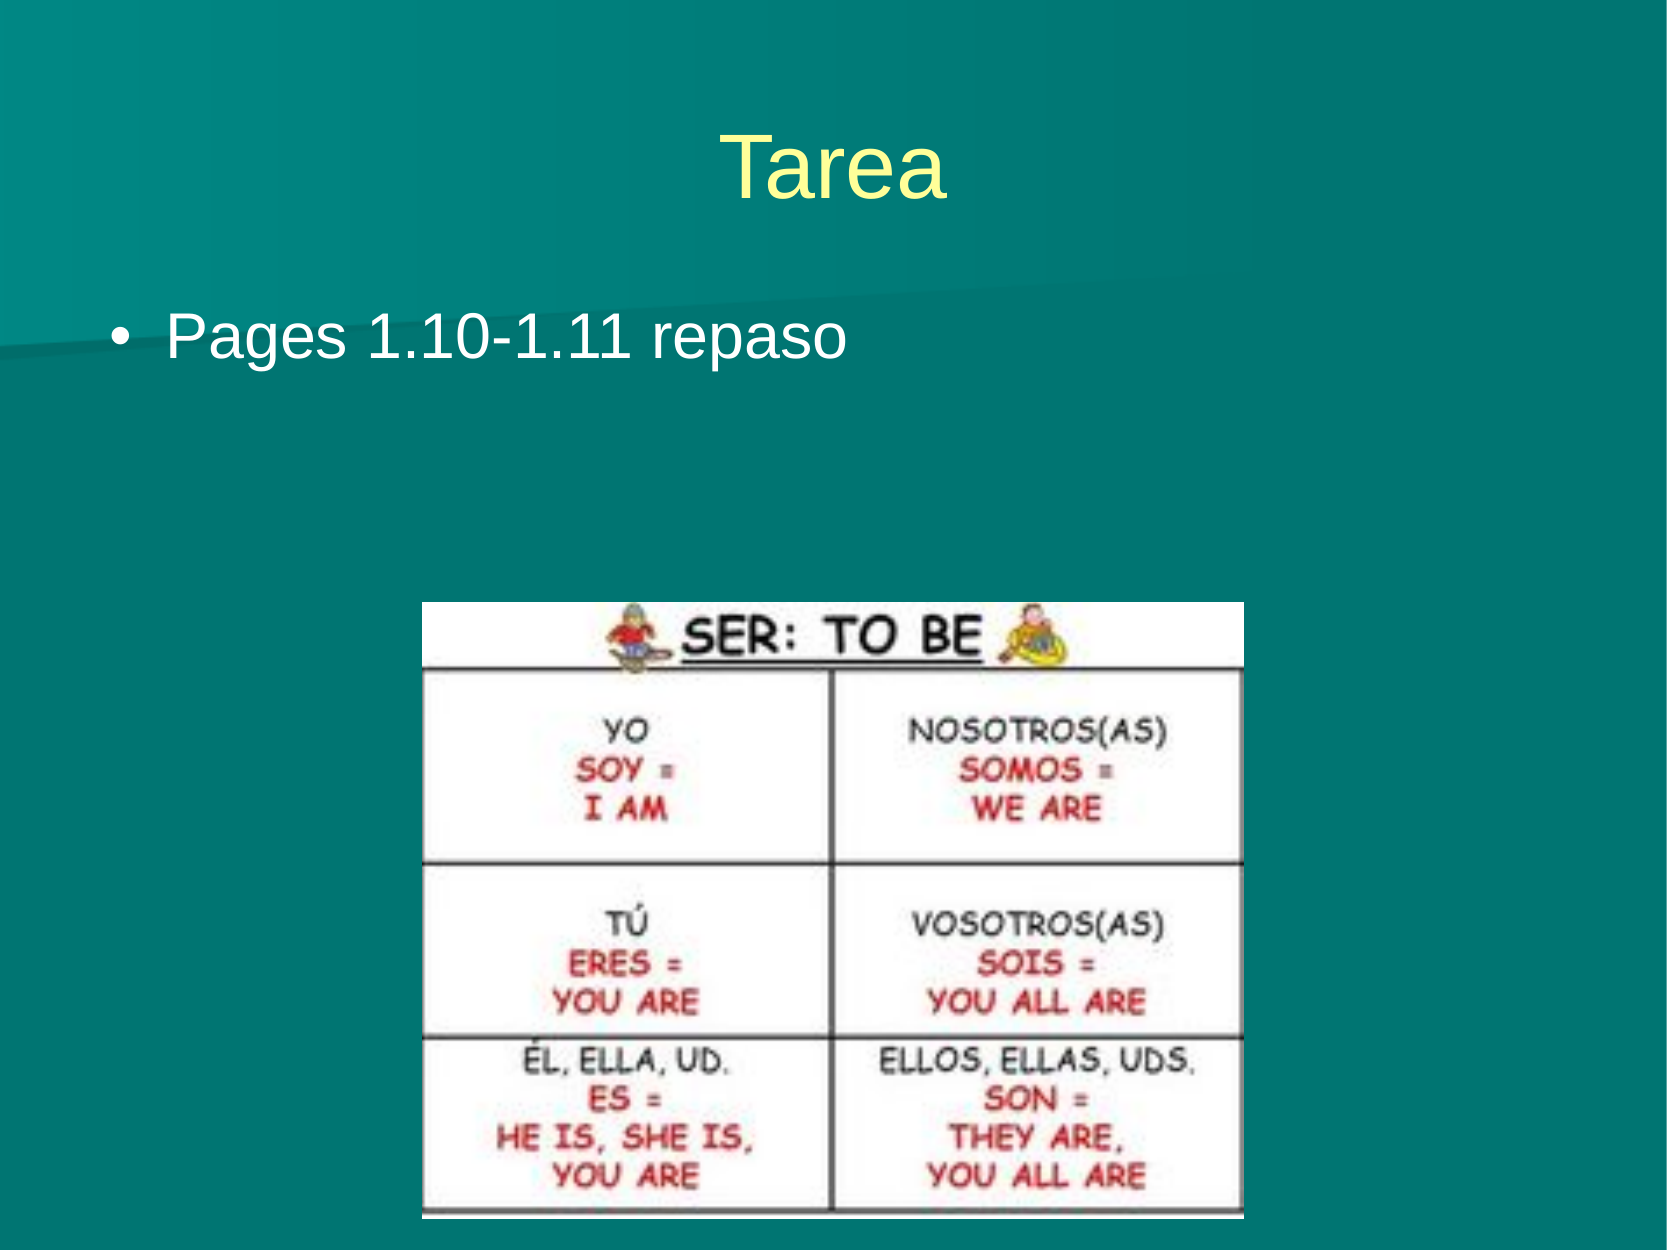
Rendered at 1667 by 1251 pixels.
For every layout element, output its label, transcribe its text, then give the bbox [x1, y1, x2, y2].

picture [0, 0, 1667, 1250]
title Tarea [7, 58, 1660, 277]
subtitle Pages 1.10-1.11 repaso [90, 300, 1577, 1103]
